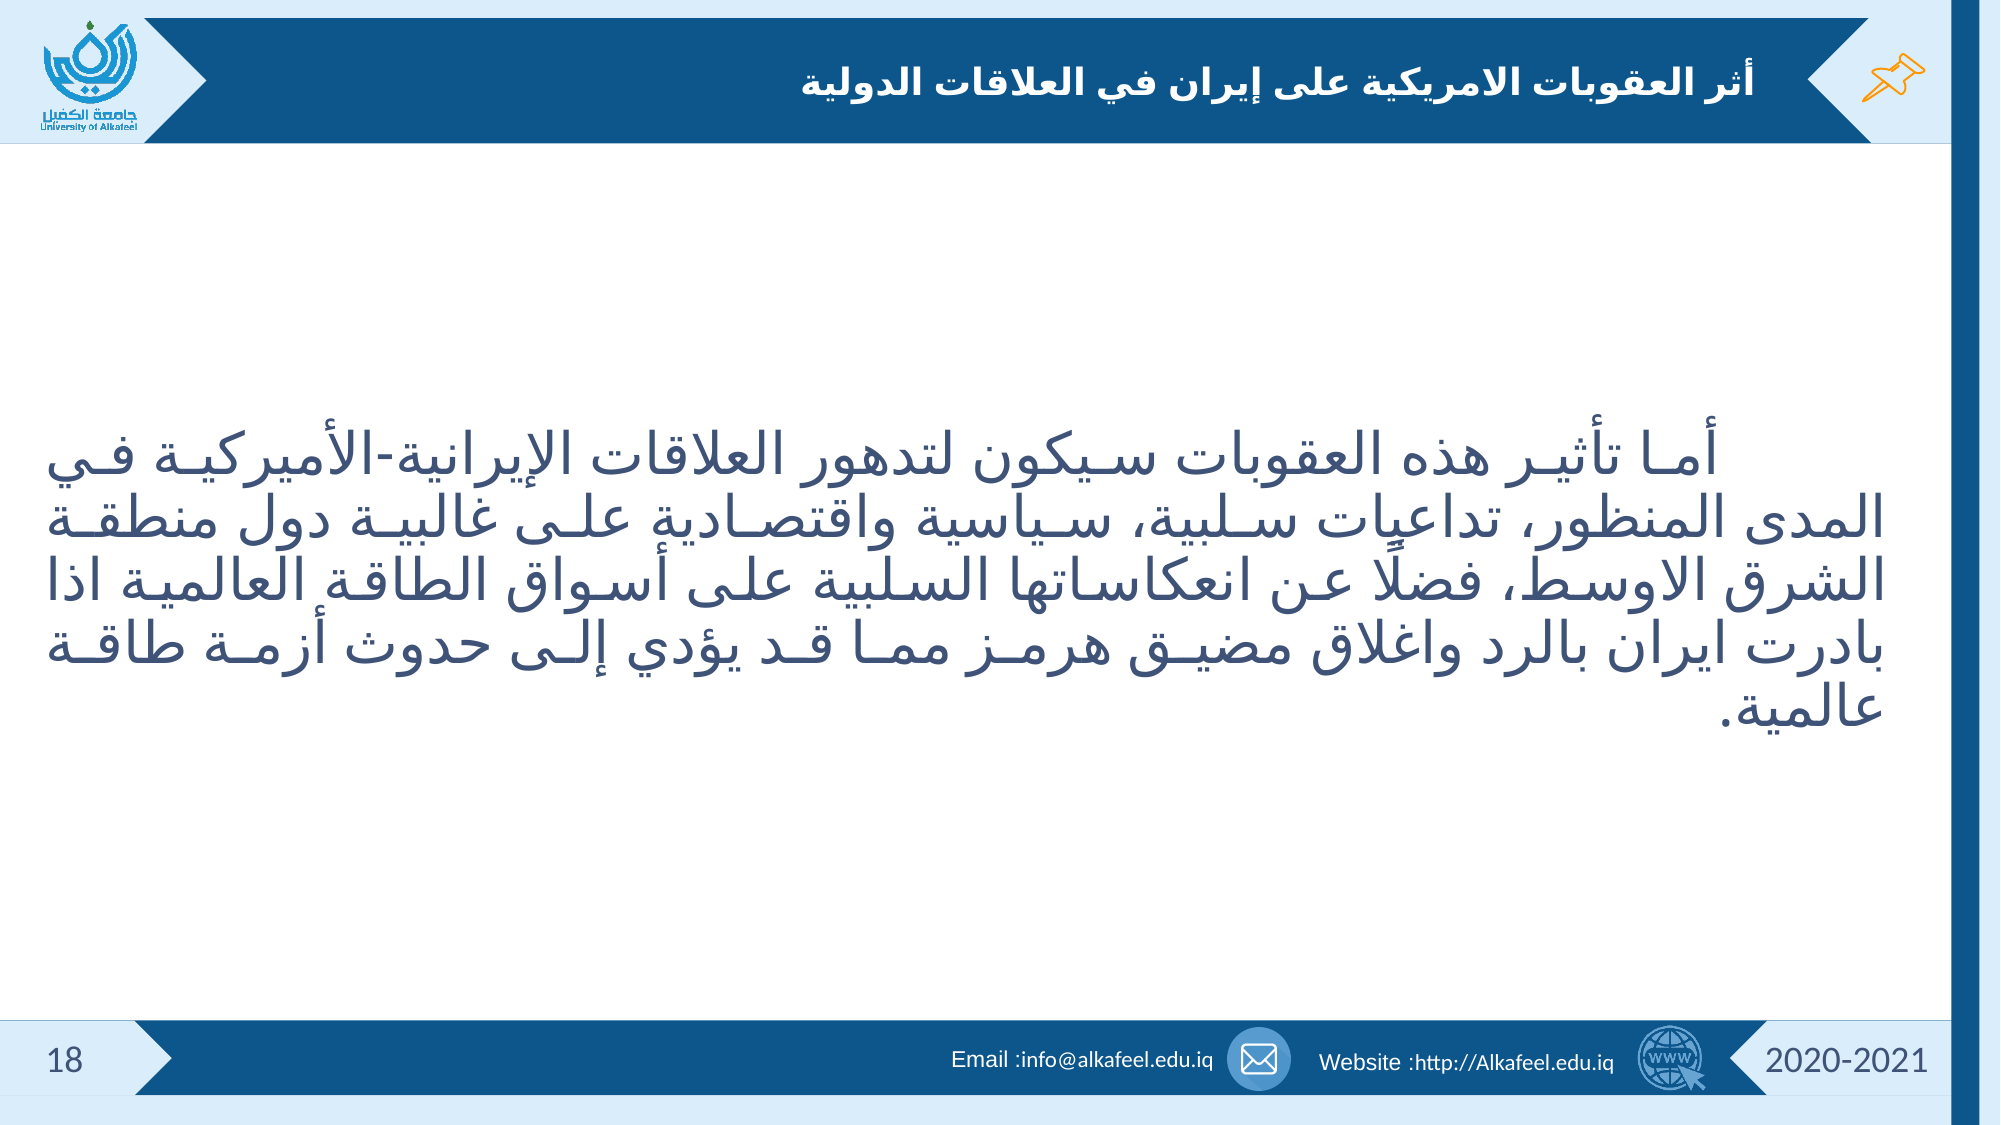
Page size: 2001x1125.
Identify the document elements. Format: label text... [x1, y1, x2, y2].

slide_number 2020-2021 [1750, 1028, 1948, 1088]
title أثر العقوبات الامريكية على إيران في العلاقات الدولية [215, 50, 1771, 117]
picture [28, 16, 147, 138]
slide_number 18 [30, 1028, 125, 1088]
list أما تأثير هذه العقوبات سيكون لتدهور العلاقات الإيرانية-الأميركية في المدى المنظور، تداعيات سلبية، سياسية واقتصادية على غالبية دول منطقة الشرق الاوسط، فضلًا عن انعكاساتها السلبية على أسواق الطاقة العالمية اذا بادرت ايران بالرد واغلاق مضيق هرمز مما قد يؤدي إلى حدوث أزمة طاقة عالمية. [30, 165, 1915, 999]
